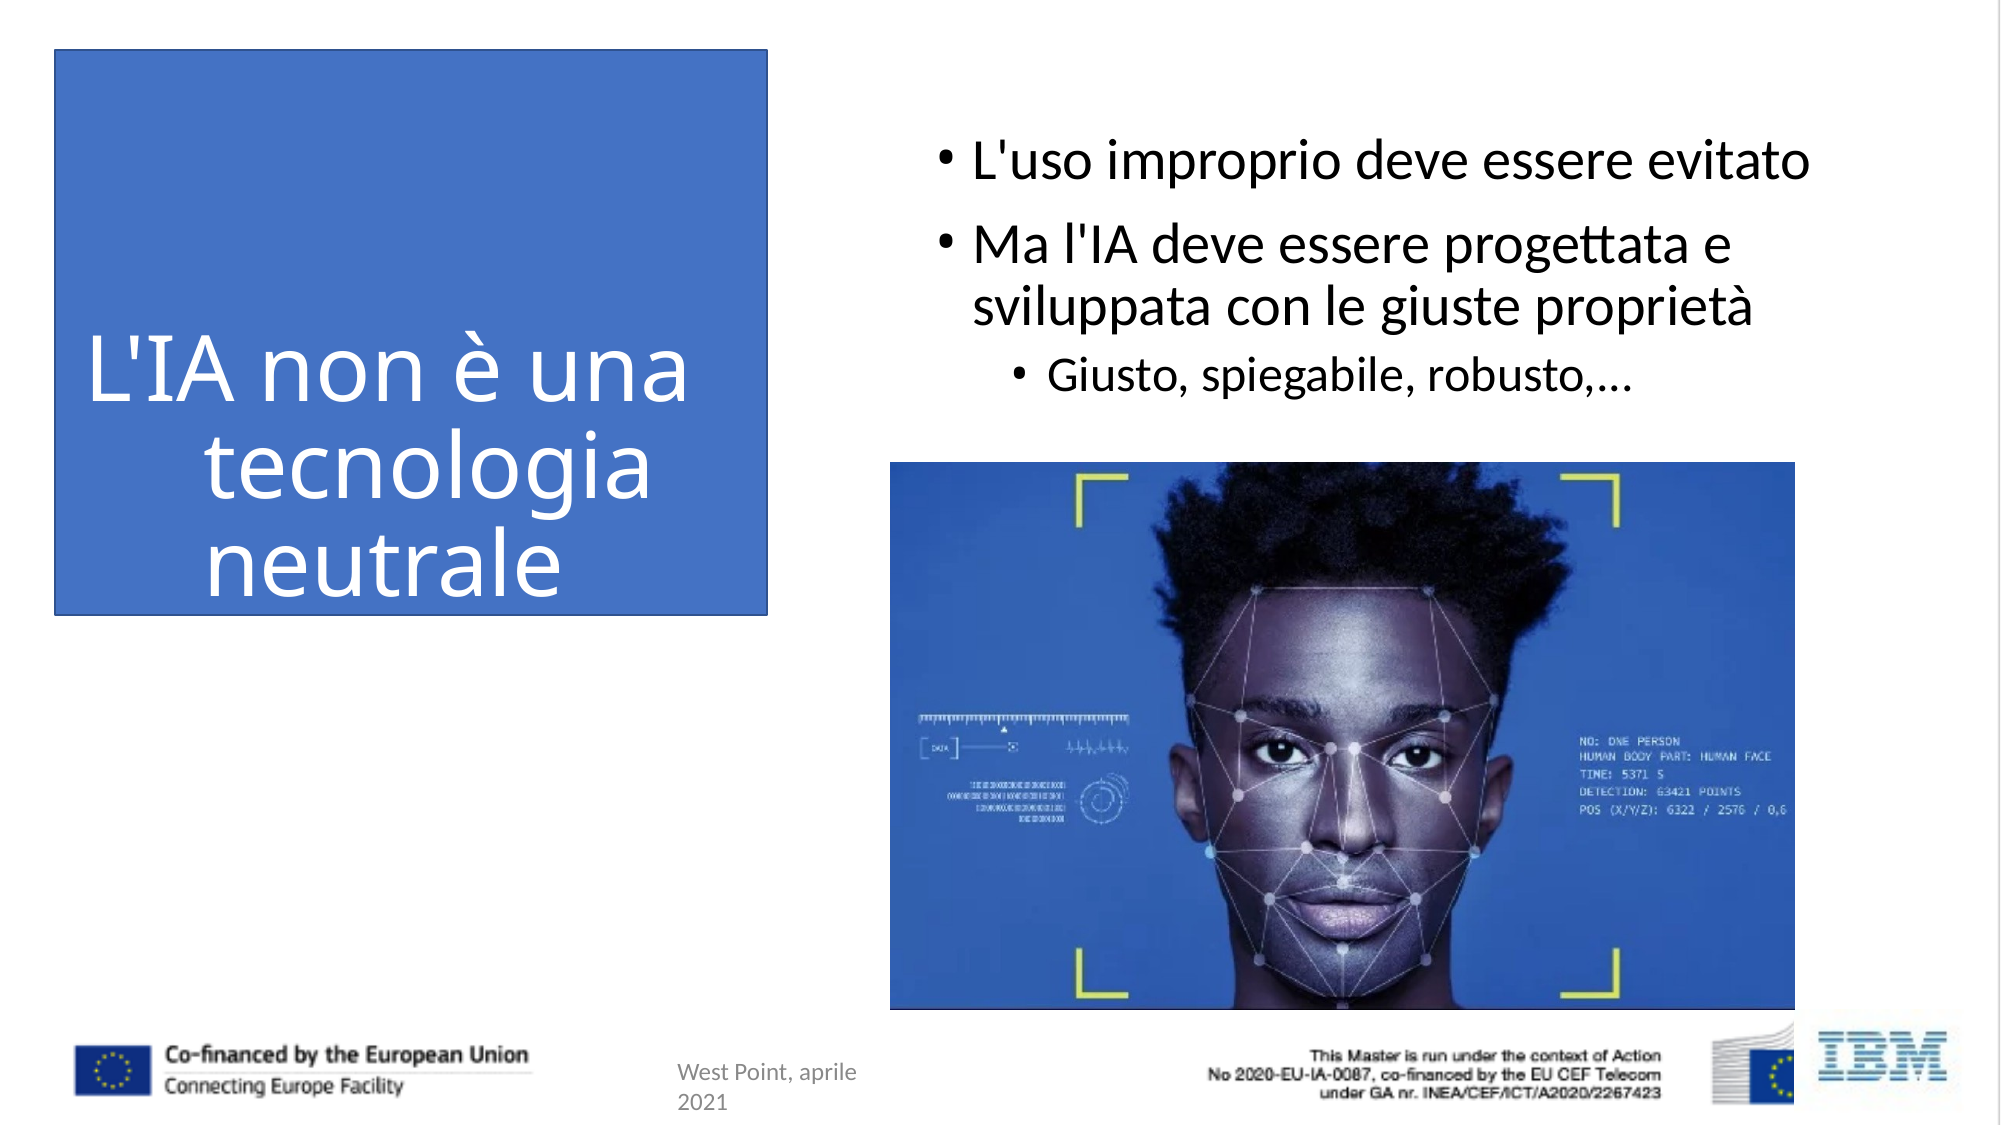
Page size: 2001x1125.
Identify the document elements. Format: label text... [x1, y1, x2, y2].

text_box L'uso improprio deve essere evitato Ma l'IA deve essere progettata e sviluppata con le giuste proprietà Giusto, spiegabile, robusto,... [932, 106, 1817, 402]
text_box West Point, aprile 2021 [675, 1053, 886, 1116]
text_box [890, 462, 1964, 1113]
text_box L'IA non è una tecnologia neutrale [55, 49, 767, 616]
picture [0, 0, 2001, 1125]
